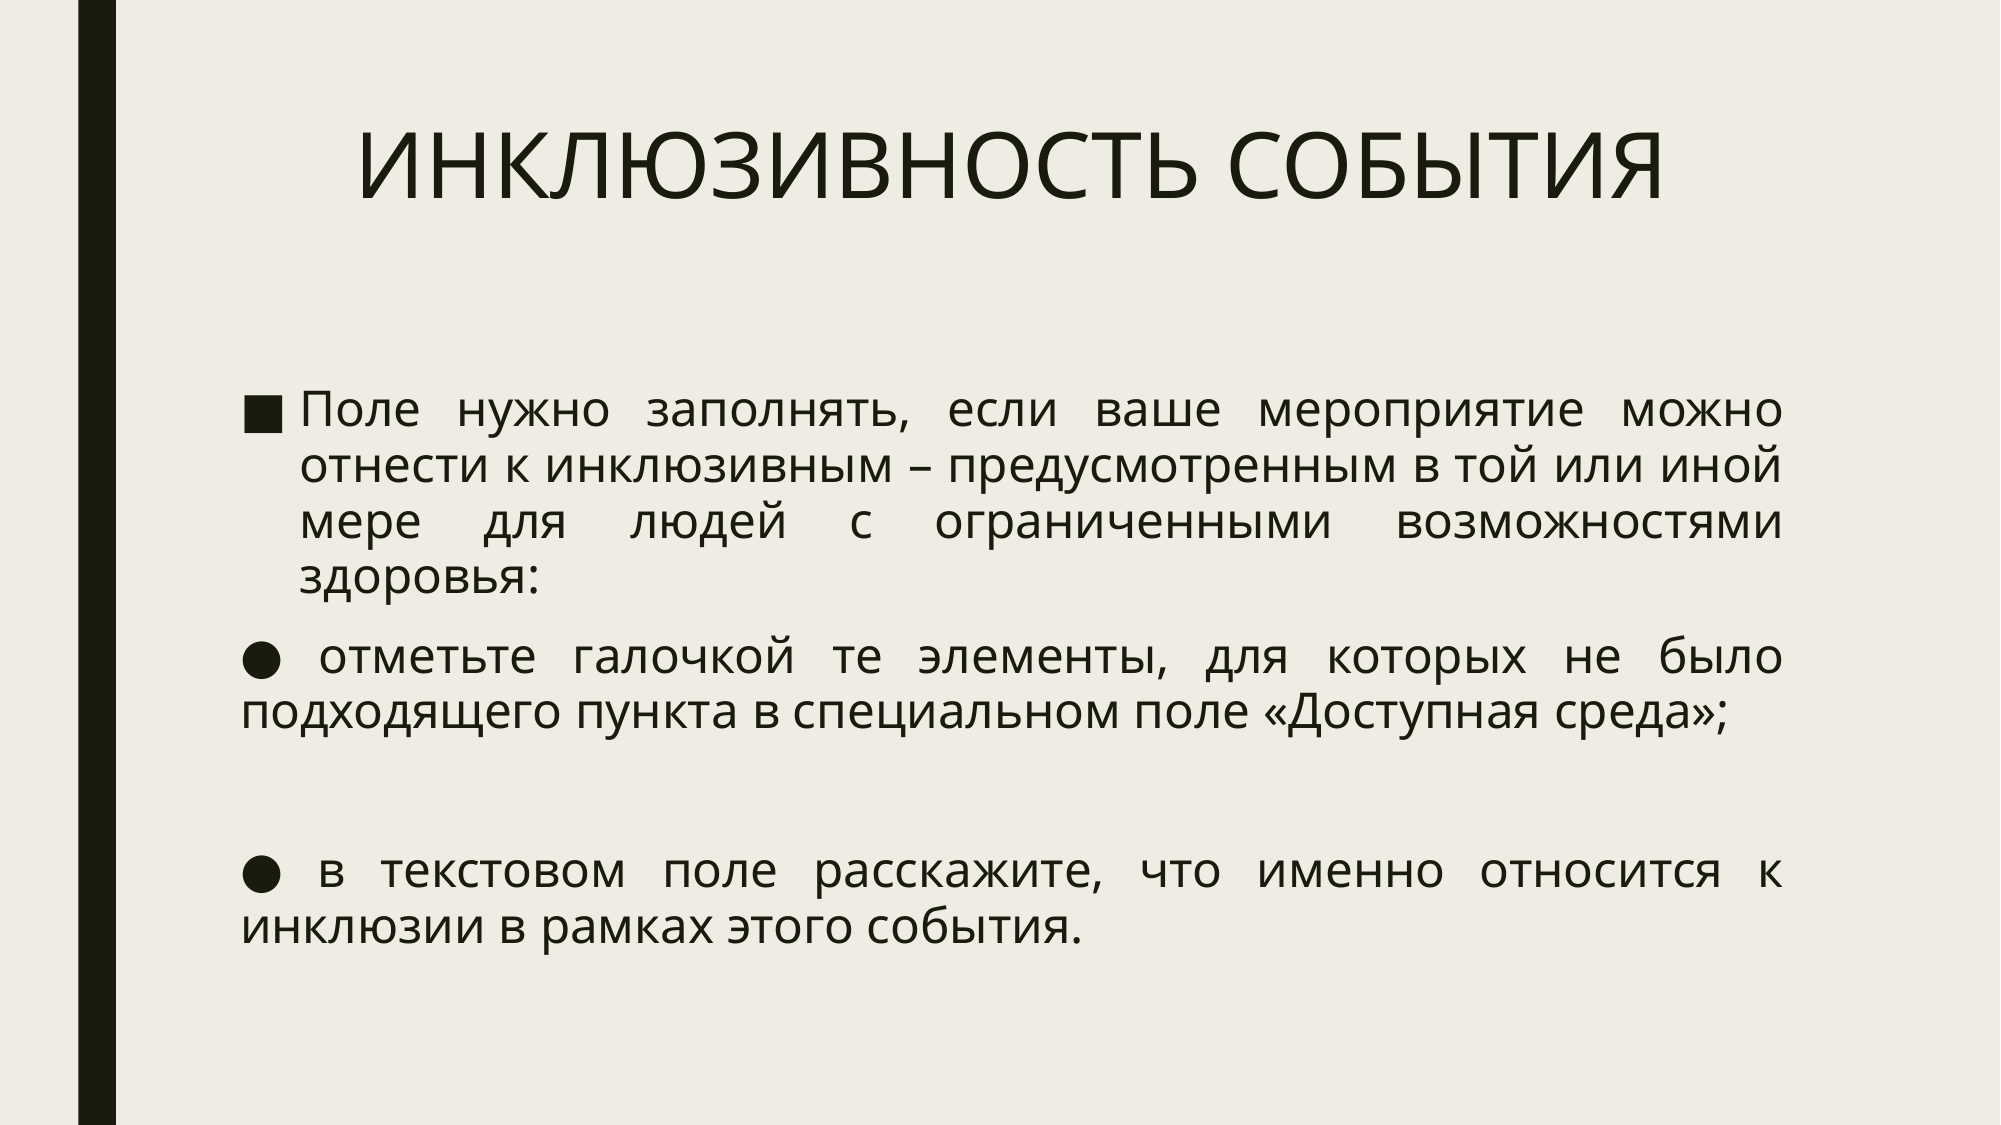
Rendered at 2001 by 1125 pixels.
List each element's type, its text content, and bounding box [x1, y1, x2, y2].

list Поле нужно заполнять, если ваше мероприятие можно отнести к инклюзивным – предусмотренным в той или иной мере для людей с ограниченными возможностями здоровья: ● отметьте галочкой те элементы, для которых не было подходящего пункта в специальном поле «Доступная среда»; ● в текстовом поле расскажите, что именно относится к инклюзии в рамках этого события. [225, 375, 1800, 963]
title ИНКЛЮЗИВНОСТЬ СОБЫТИЯ [225, 112, 1800, 357]
